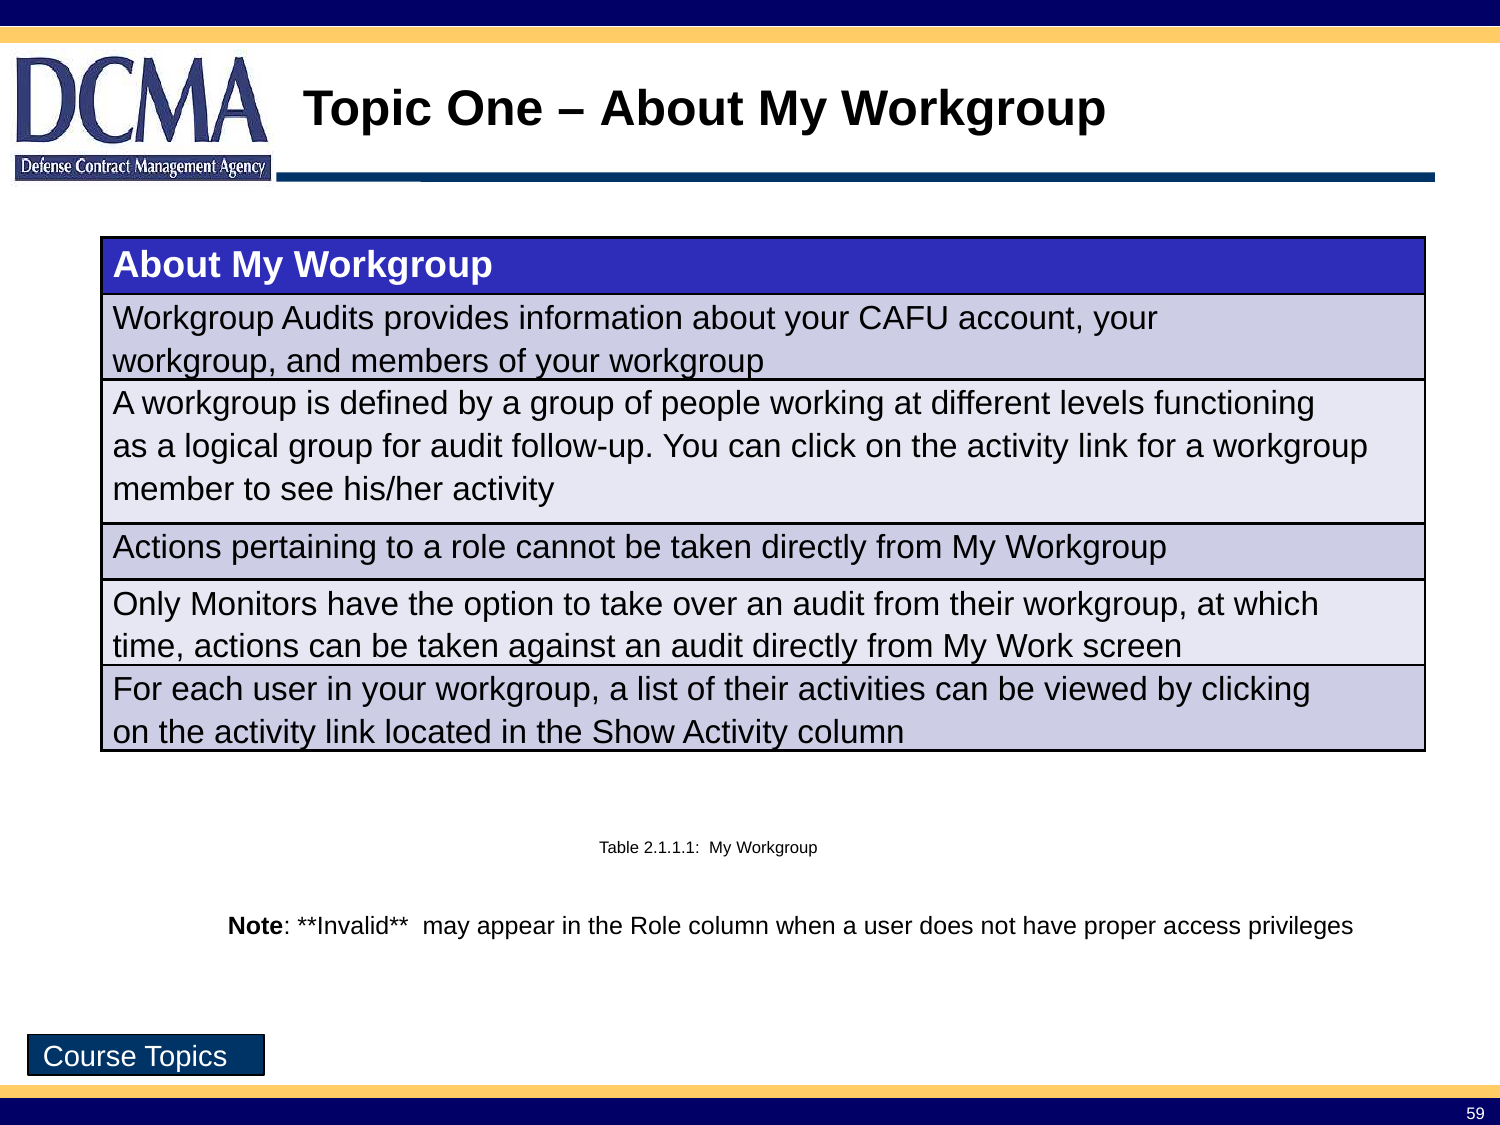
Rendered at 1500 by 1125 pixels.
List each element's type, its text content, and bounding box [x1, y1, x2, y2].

table_cell Actions pertaining to a role cannot be taken directly from My Workgroup [103, 525, 1424, 578]
slide_number 59 [1149, 1095, 1500, 1125]
table_cell A workgroup is defined by a group of people working at different levels functioning as a logical group for audit follow-up. You can click on the activity link for a workgroup member to see his/her activity [103, 381, 1424, 522]
picture [10, 49, 274, 187]
text_box Course Topics [28, 1034, 264, 1075]
table_cell For each user in your workgroup, a list of their activities can be viewed by clicking on the activity link located in the Show Activity column [103, 666, 1424, 749]
text_box Table 2.1.1.1: My Workgroup [584, 829, 1133, 865]
text_box Note: **Invalid** may appear in the Role column when a user does not have proper access privileges [213, 901, 1372, 947]
title Topic One – About My Workgroup [287, 46, 1288, 165]
table_cell Only Monitors have the option to take over an audit from their workgroup, at which time, actions can be taken against an audit directly from My Work screen [103, 581, 1424, 664]
table_cell Workgroup Audits provides information about your CAFU account, your workgroup, and members of your workgroup [103, 295, 1424, 378]
table_header About My Workgroup [103, 239, 1424, 293]
